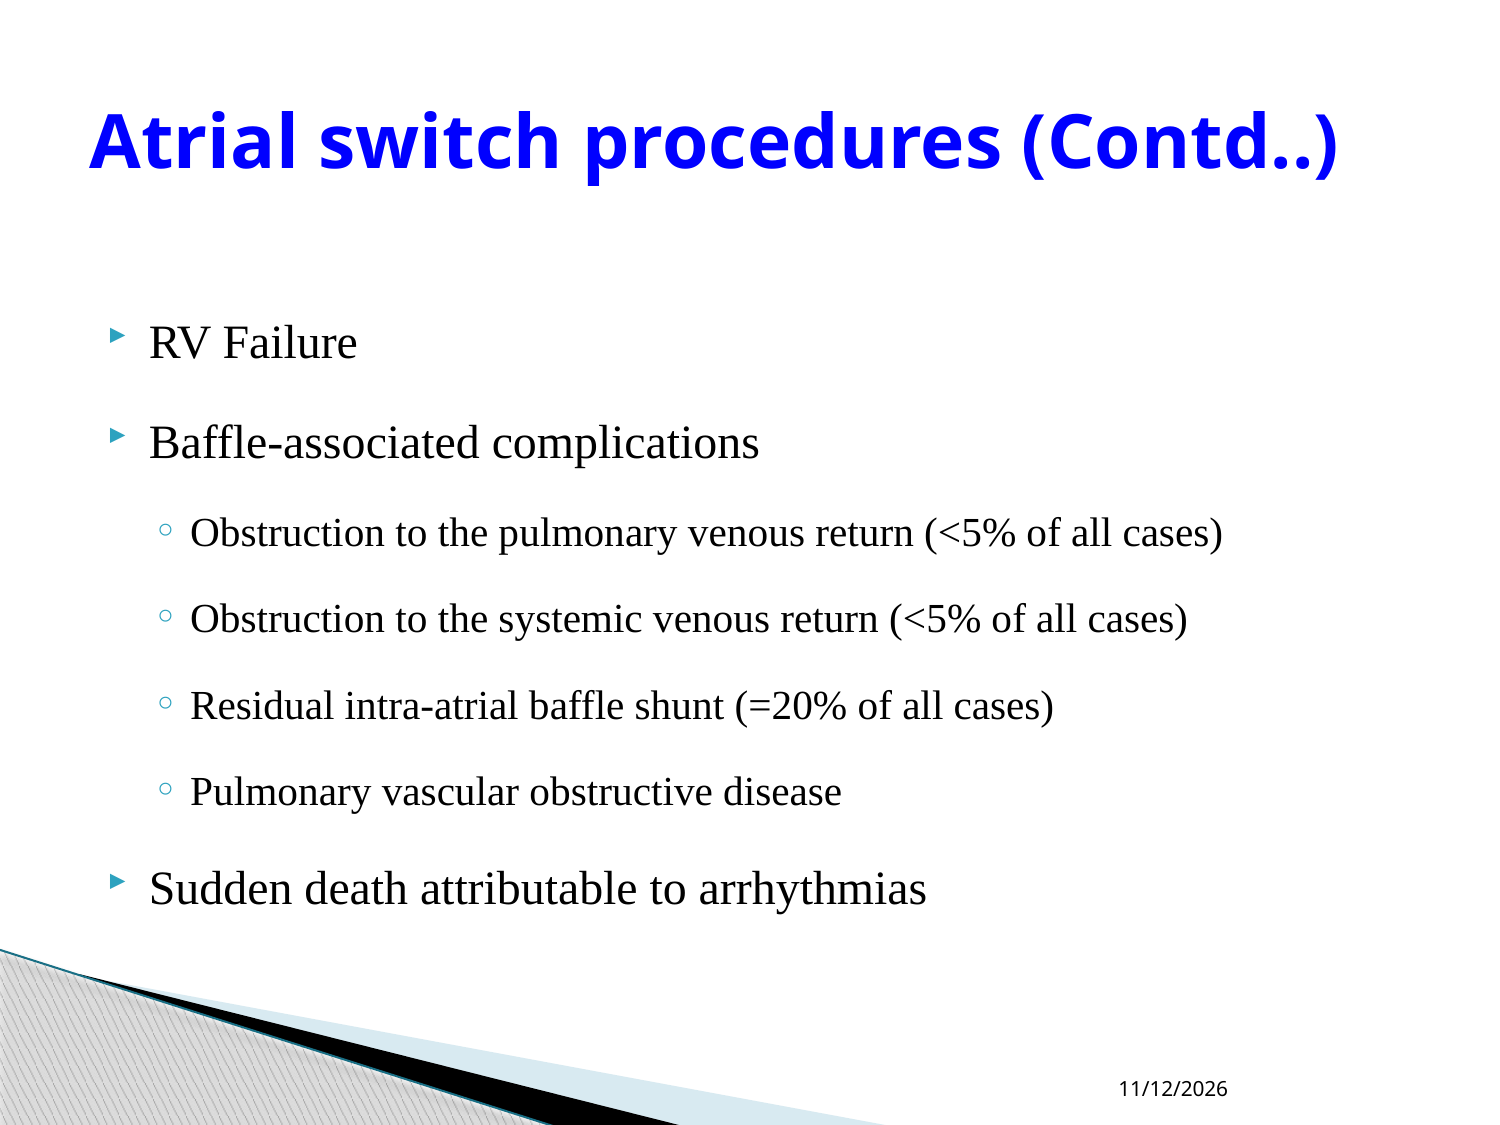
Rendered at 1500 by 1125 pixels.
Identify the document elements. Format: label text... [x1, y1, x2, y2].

title Atrial switch procedures (Contd..) [75, 45, 1425, 233]
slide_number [1103, 1051, 1419, 1112]
list RV Failure Baffle-associated complications Obstruction to the pulmonary venous return (<5% of all cases) Obstruction to the systemic venous return (<5% of all cases) Residual intra-atrial baffle shunt (=20% of all cases) Pulmonary vascular obstructive disease Sudden death attributable to arrhythmias [75, 262, 1425, 926]
